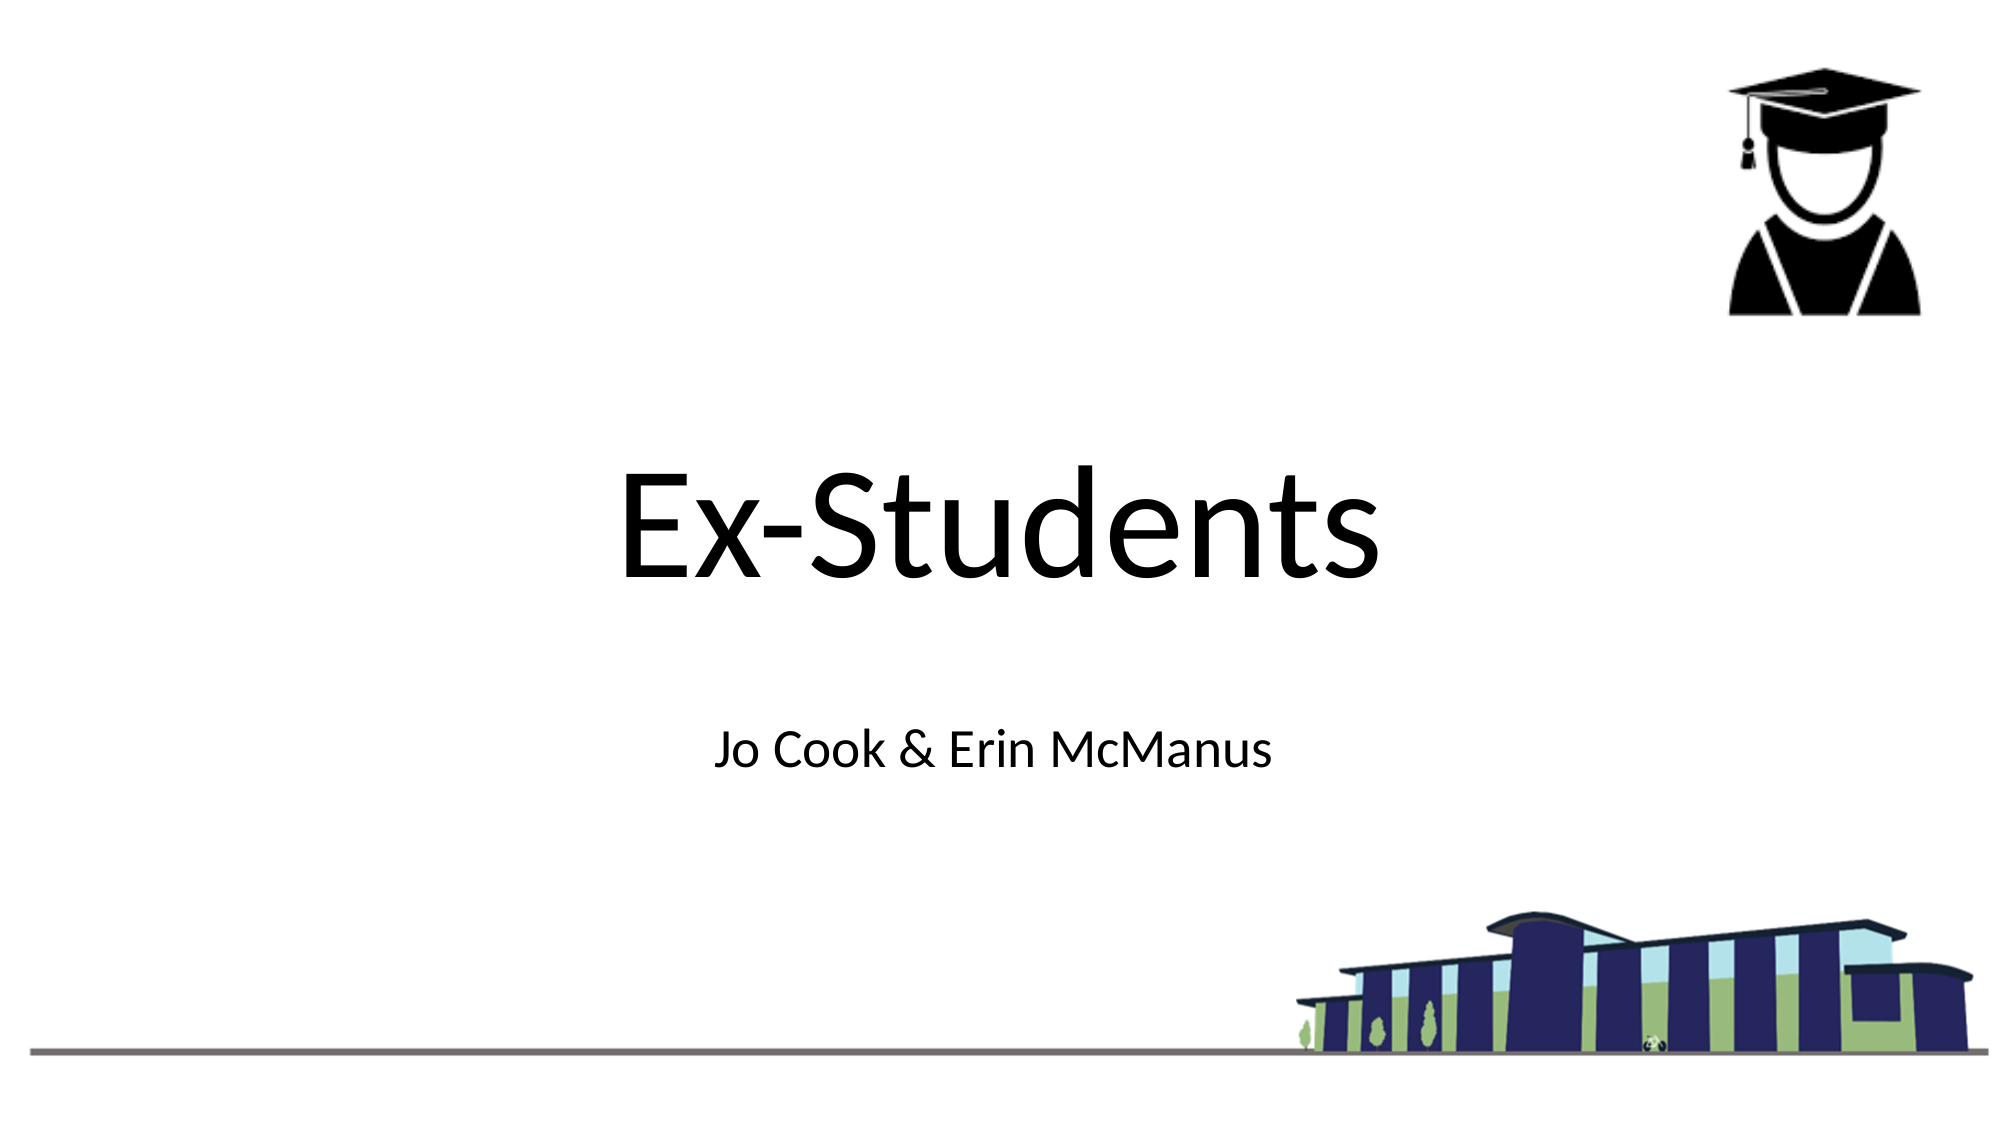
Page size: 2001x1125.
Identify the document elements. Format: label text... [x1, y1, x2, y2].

list Ex-Students Jo Cook & Erin McManus [137, 237, 1863, 789]
picture [0, 889, 2000, 1088]
picture [1647, 37, 1983, 342]
